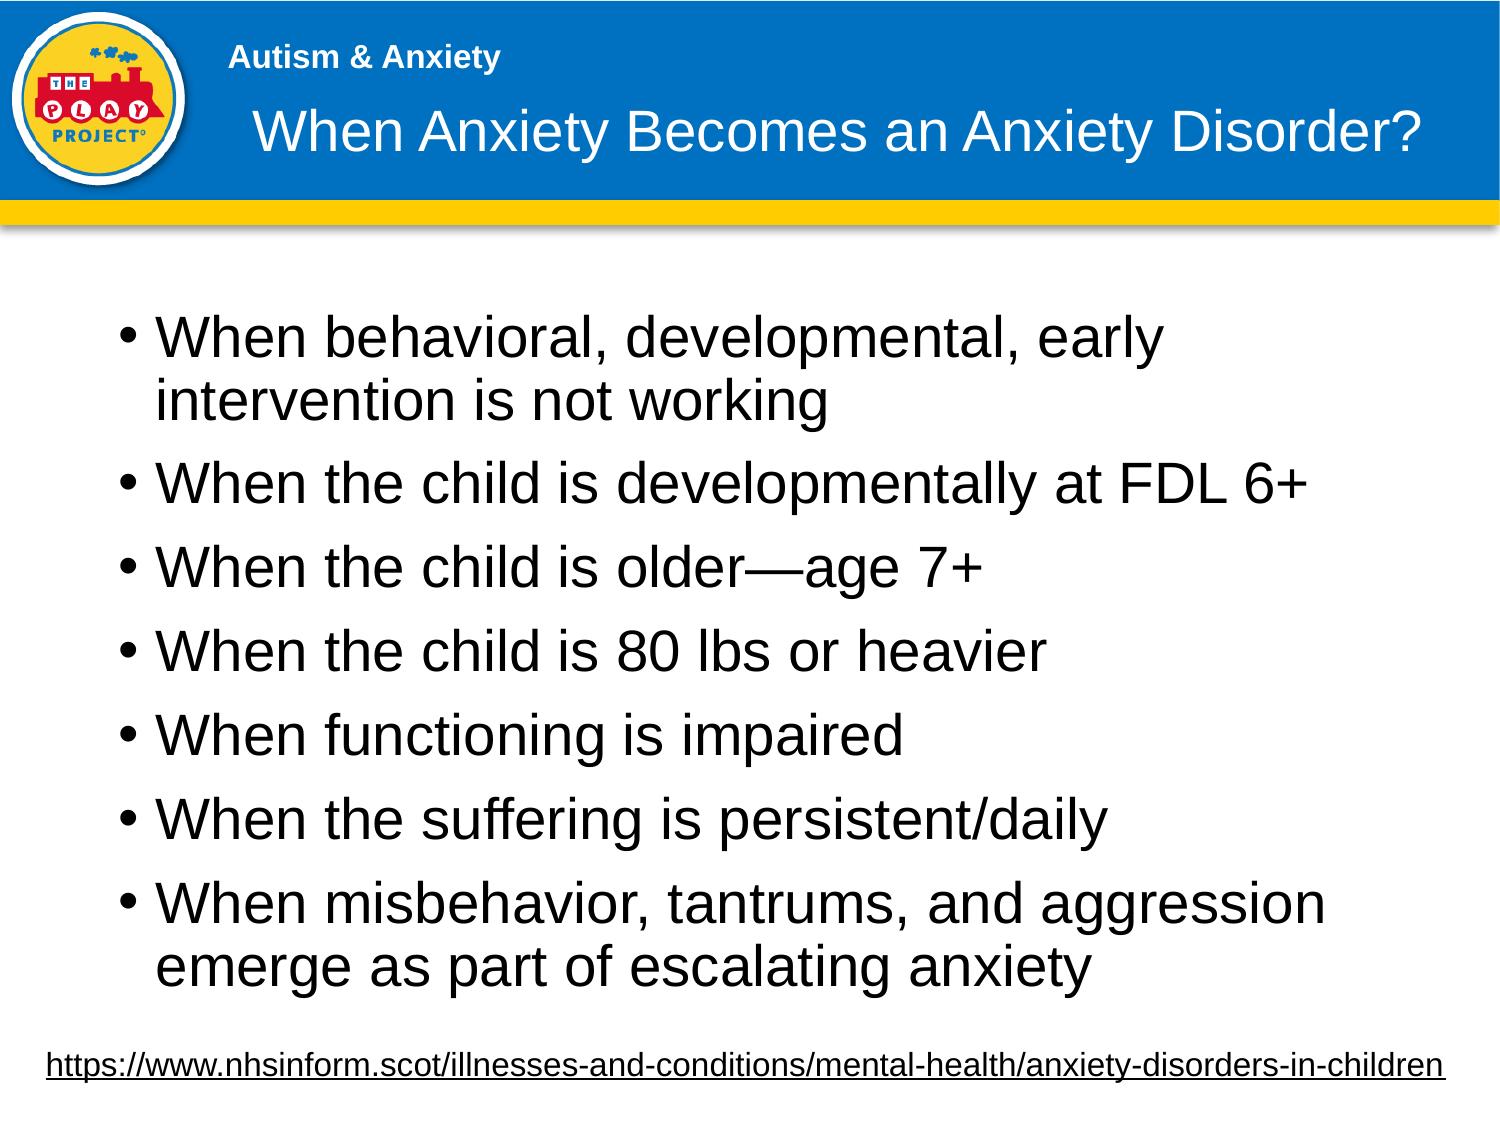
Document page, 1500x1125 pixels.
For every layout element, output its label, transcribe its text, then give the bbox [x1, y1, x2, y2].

text_box https://www.nhsinform.scot/illnesses-and-conditions/mental-health/anxiety-disorders-in-children [30, 1035, 1471, 1091]
title When Anxiety Becomes an Anxiety Disorder? [210, 58, 1468, 207]
picture [12, 12, 188, 188]
list When behavioral, developmental, early intervention is not working When the child is developmentally at FDL 6+ When the child is older—age 7+ When the child is 80 lbs or heavier When functioning is impaired When the suffering is persistent/daily When misbehavior, tantrums, and aggression emerge as part of escalating anxiety [103, 299, 1397, 1014]
